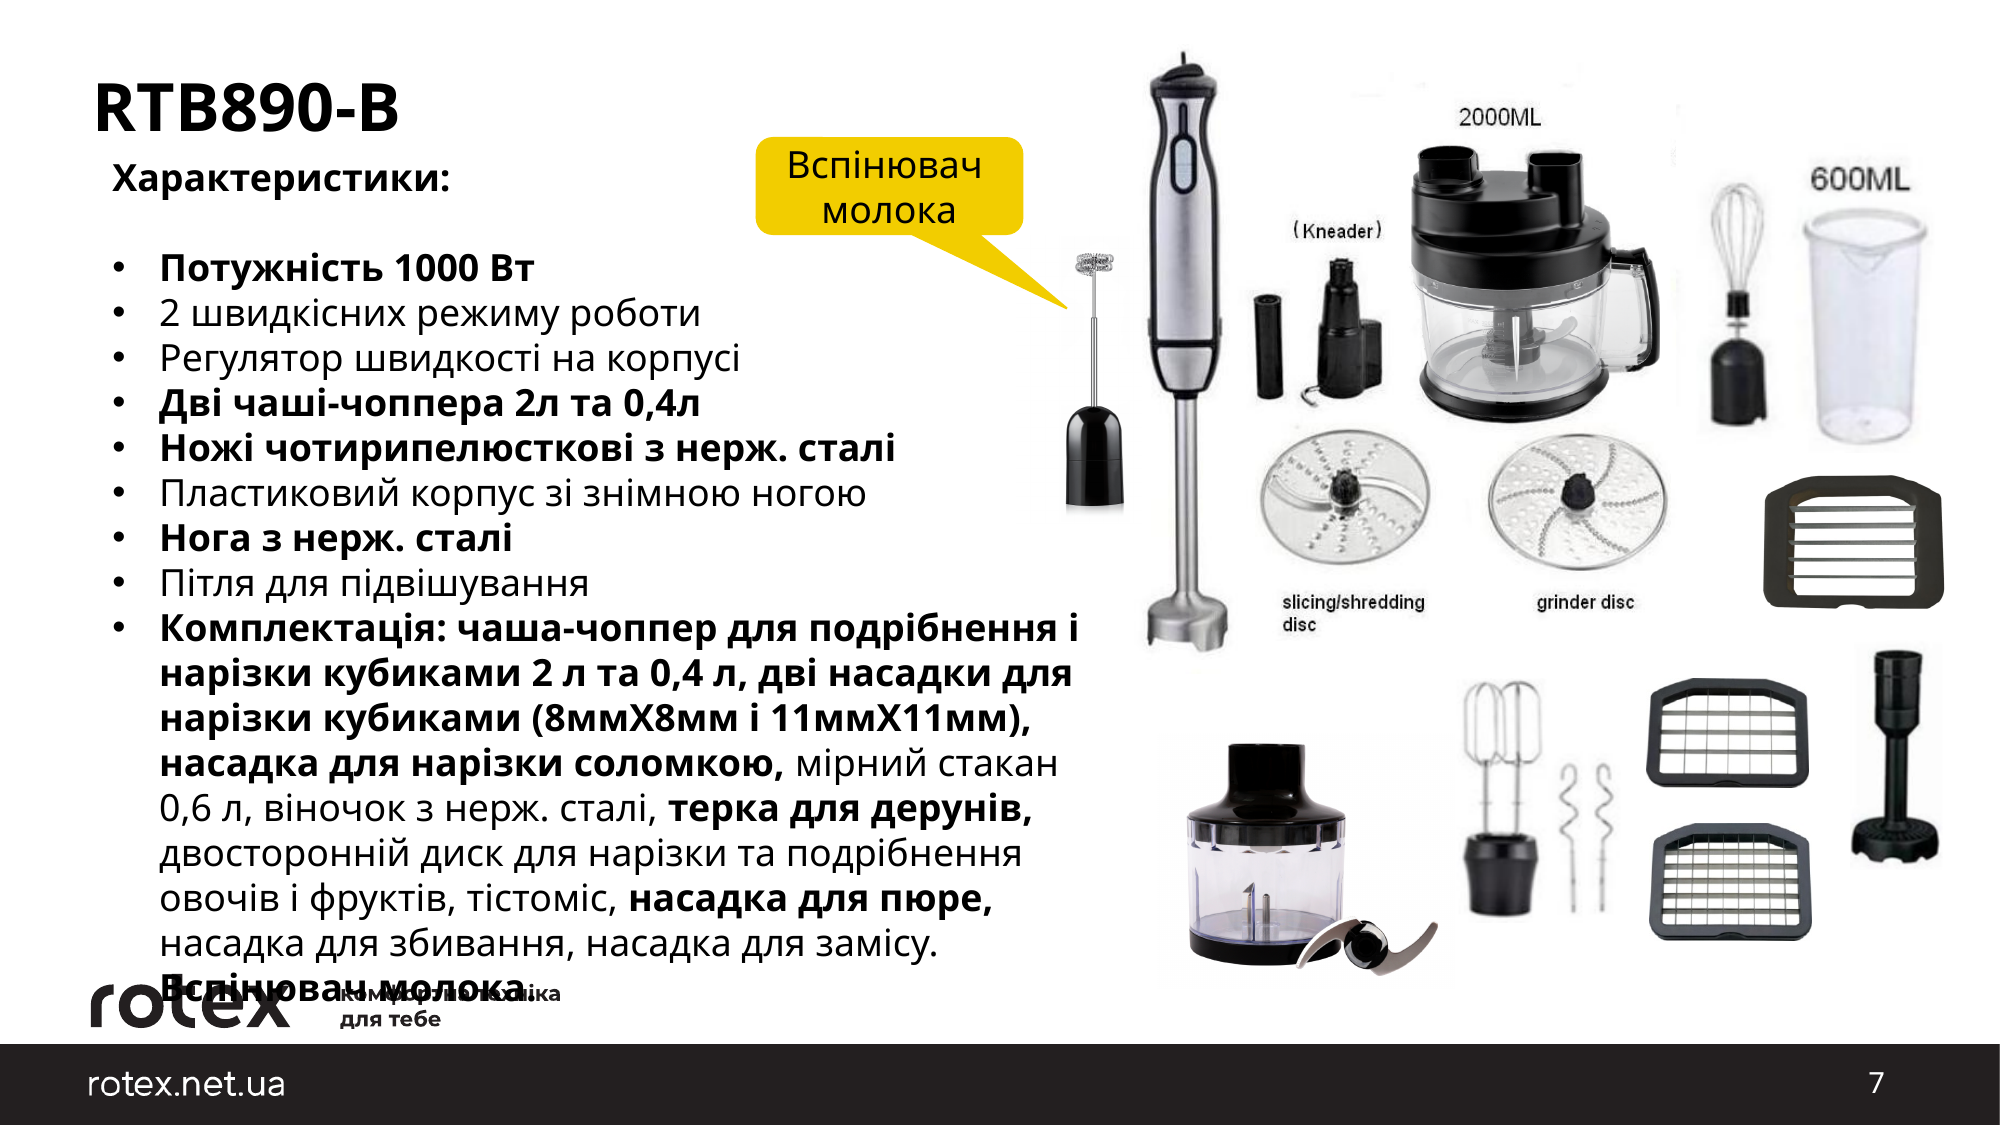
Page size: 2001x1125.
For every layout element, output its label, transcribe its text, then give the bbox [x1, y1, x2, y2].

picture [1016, 235, 1142, 524]
picture [1649, 823, 1812, 941]
slide_number 7 [1808, 1054, 1900, 1115]
picture [1731, 452, 1971, 630]
picture [1850, 674, 1944, 870]
text_box Вспінювач молока [755, 136, 1024, 286]
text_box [1134, 44, 1970, 674]
picture [1646, 678, 1809, 788]
picture [0, 1044, 2000, 1125]
text_box Характеристики: Потужність 1000 Вт 2 швидкісних режиму роботи Регулятор швидкості на корпусі Дві чаші-чоппера 2л та 0,4л Ножі чотирипелюсткові з нерж. сталі Пластиковий корпус зі знімною ногою Нога з нерж. сталі Пітля для підвішування Комплектація: чаша-чоппер для подрібнення і нарізки кубиками 2 л та 0,4 л, дві насадки для нарізки кубиками (8ммХ8мм і 11ммХ11мм), насадка для нарізки соломкою, мірний стакан 0,6 л, віночок з нерж. сталі, терка для дерунів, двосторонній диск для нарізки та подрібнення овочів і фруктів, тістоміс, насадка для пюре, насадка для збивання, насадка для замісу. Вспінювач молока. [97, 146, 1135, 966]
text_box RTB890-B [78, 57, 417, 152]
picture [1157, 678, 1626, 989]
